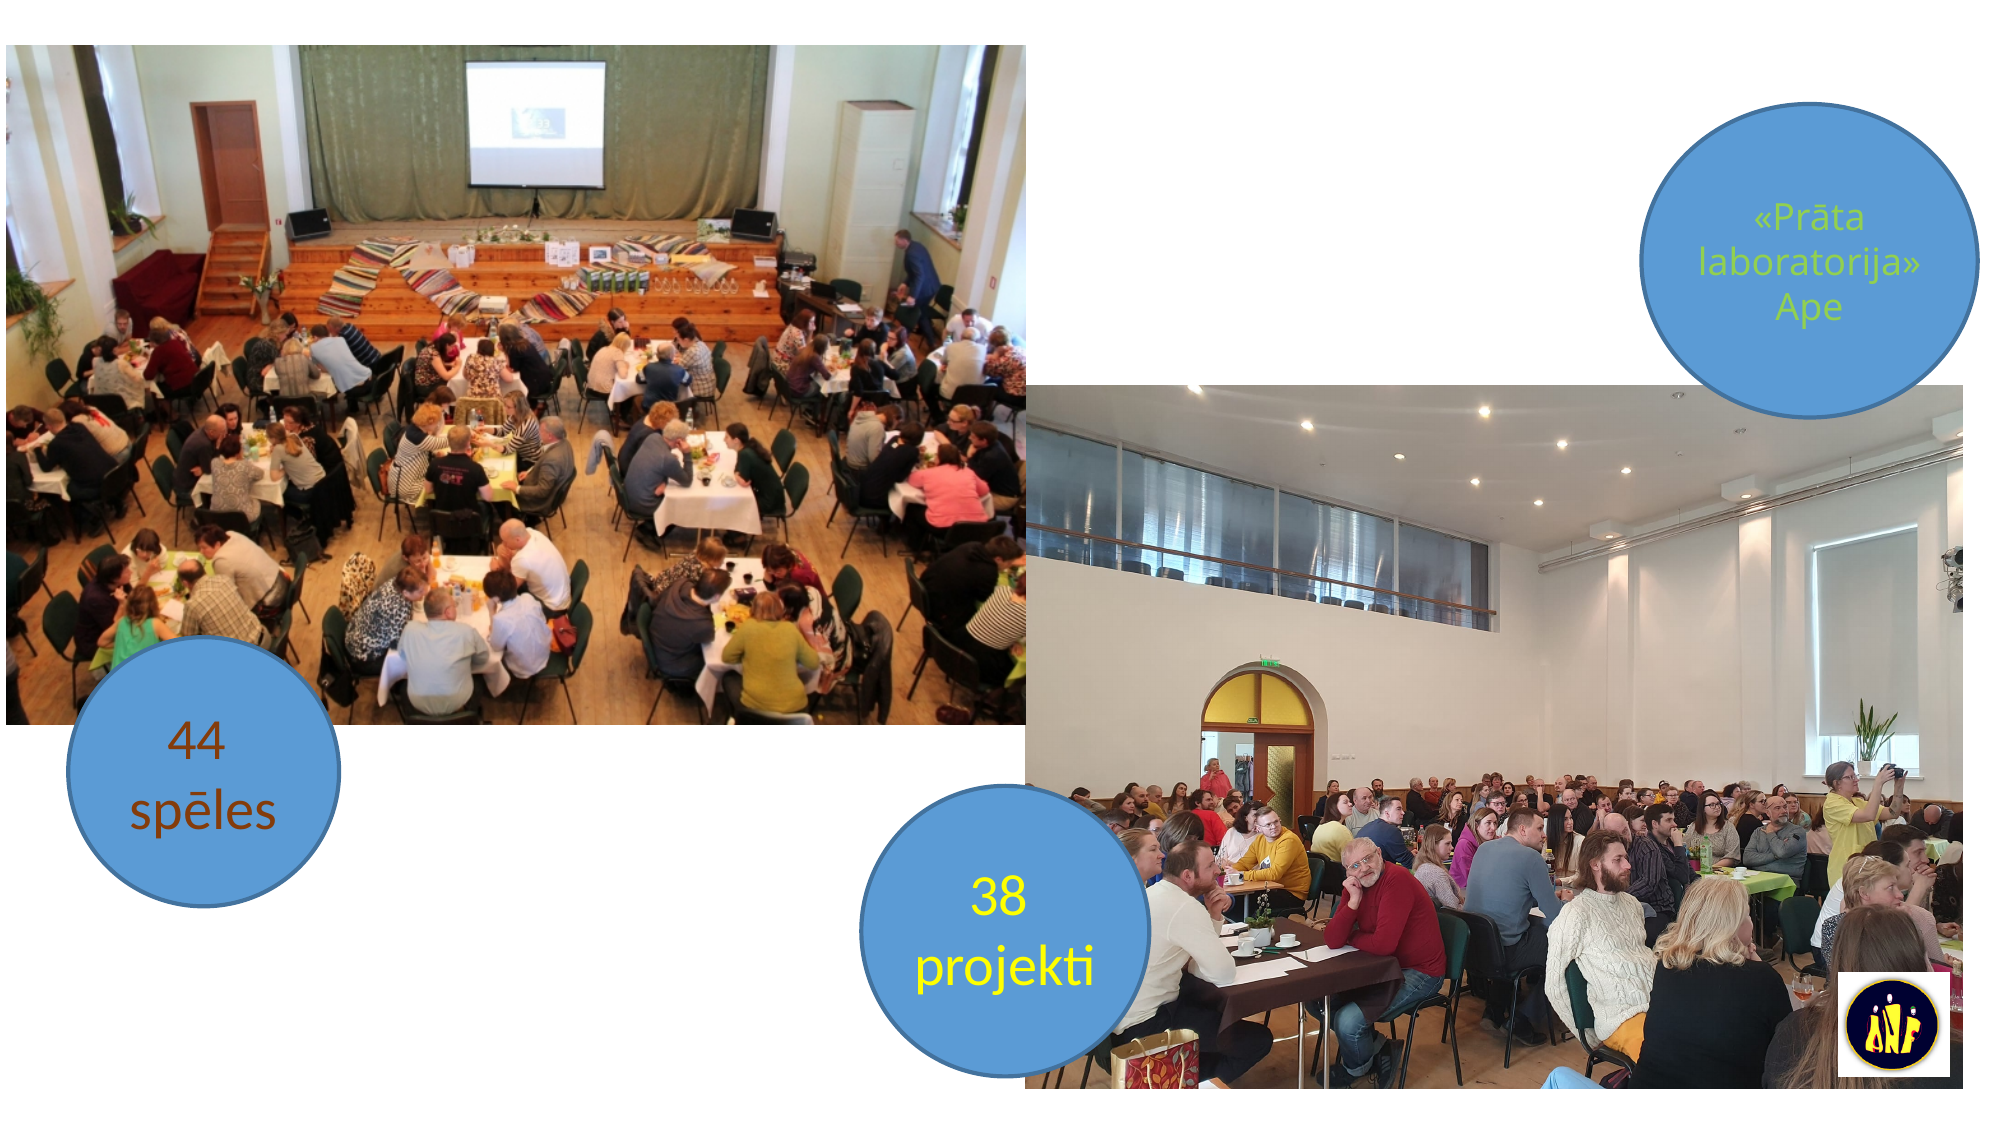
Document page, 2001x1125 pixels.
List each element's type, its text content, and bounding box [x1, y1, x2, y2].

text_box 44 spēles [109, 733, 299, 849]
text_box [859, 852, 1019, 1079]
text_box [1659, 101, 1960, 185]
text_box «Prāta laboratorija» Ape [1659, 185, 1960, 335]
text_box [883, 783, 1019, 850]
picture [5, 45, 1963, 1089]
text_box [1639, 186, 1980, 383]
text_box [66, 733, 342, 909]
text_box 38 projekti [882, 850, 1019, 1005]
